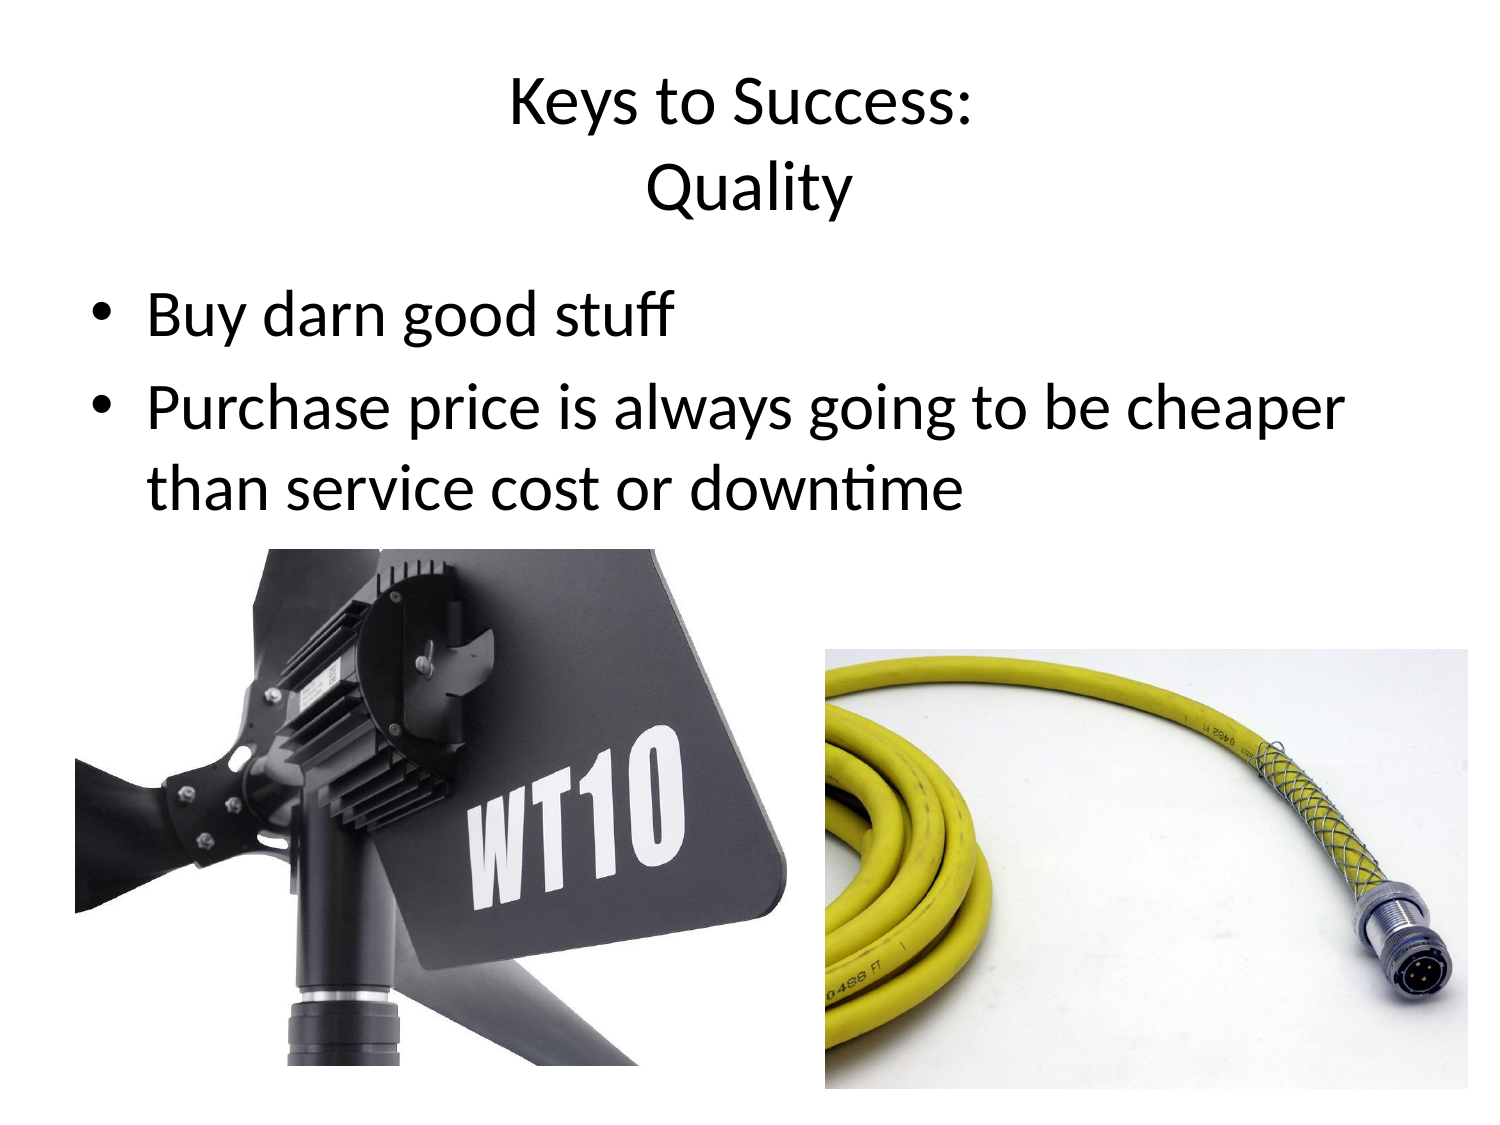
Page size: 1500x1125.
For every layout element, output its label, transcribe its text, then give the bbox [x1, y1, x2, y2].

title Keys to Success: Quality [75, 45, 1425, 233]
picture [74, 549, 787, 1066]
picture [824, 649, 1469, 1089]
list Buy darn good stuff Purchase price is always going to be cheaper than service cost or downtime [75, 262, 1425, 1005]
